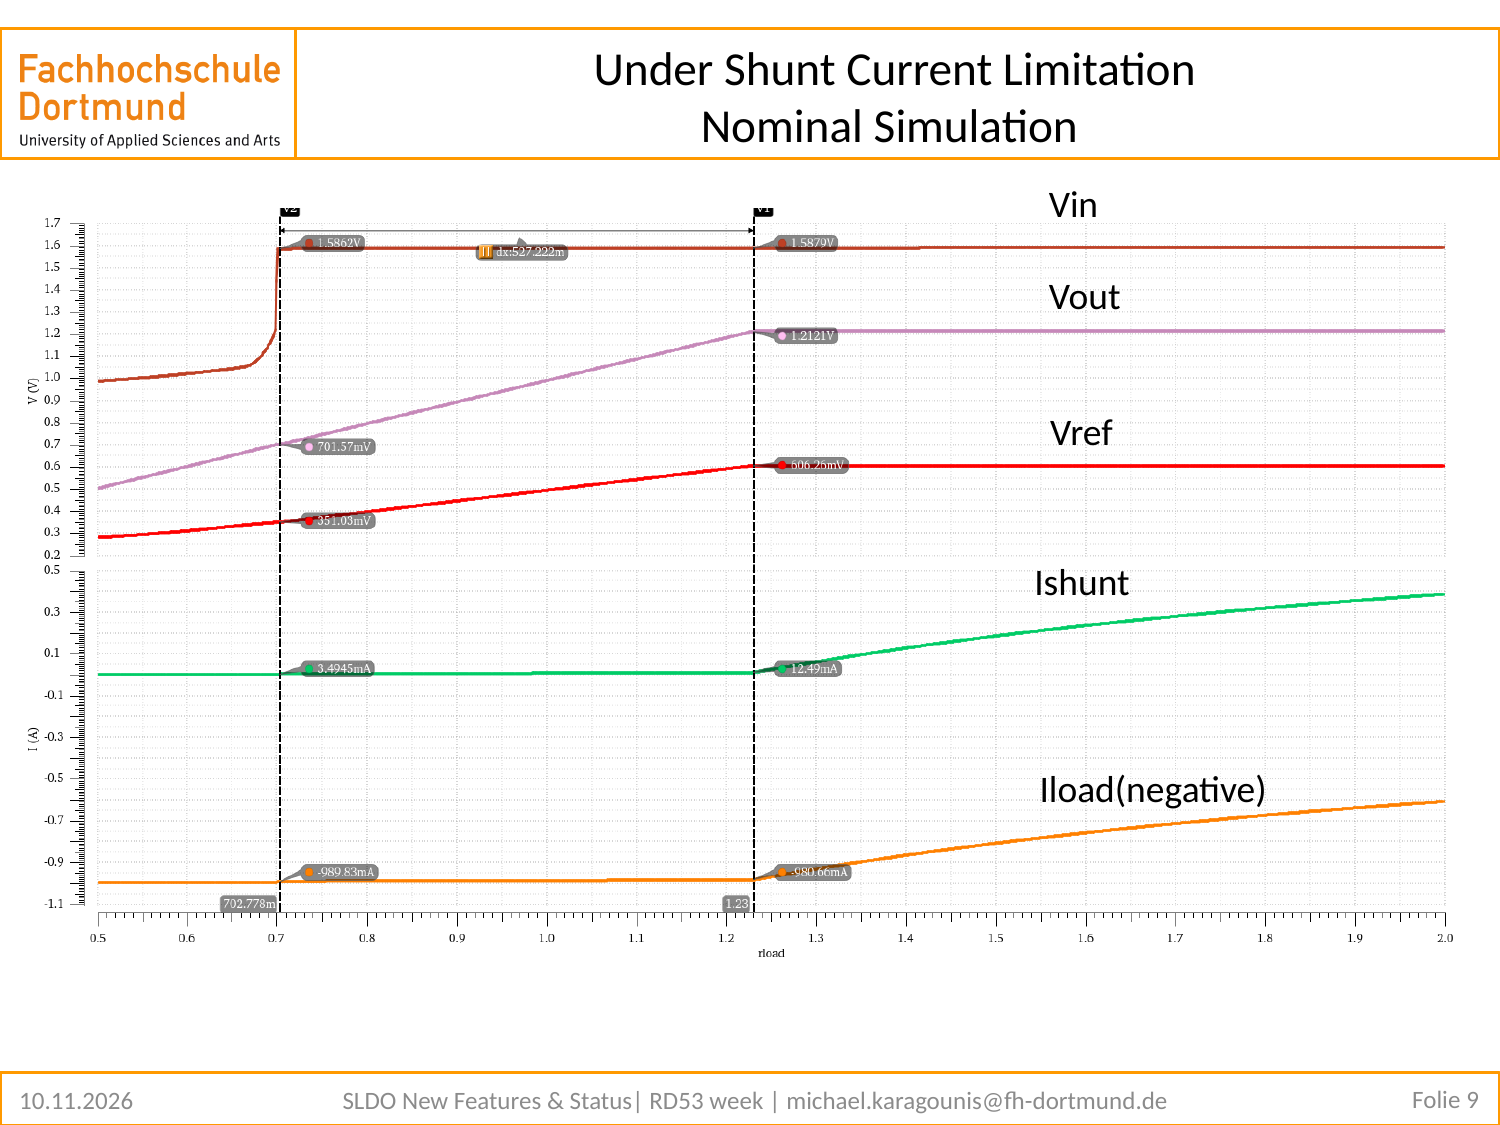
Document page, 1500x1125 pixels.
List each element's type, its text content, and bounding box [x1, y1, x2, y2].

footer SLDO New Features & Status| RD53 week | michael.karagounis@fh-dortmund.de [171, 1069, 1341, 1125]
text_box Vin [1034, 172, 1114, 206]
slide_number Folie 9 [1352, 1068, 1495, 1125]
title Under Shunt Current Limitation Nominal Simulation [295, 30, 1495, 160]
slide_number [4, 1069, 160, 1125]
picture [20, 54, 280, 149]
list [17, 207, 1472, 965]
